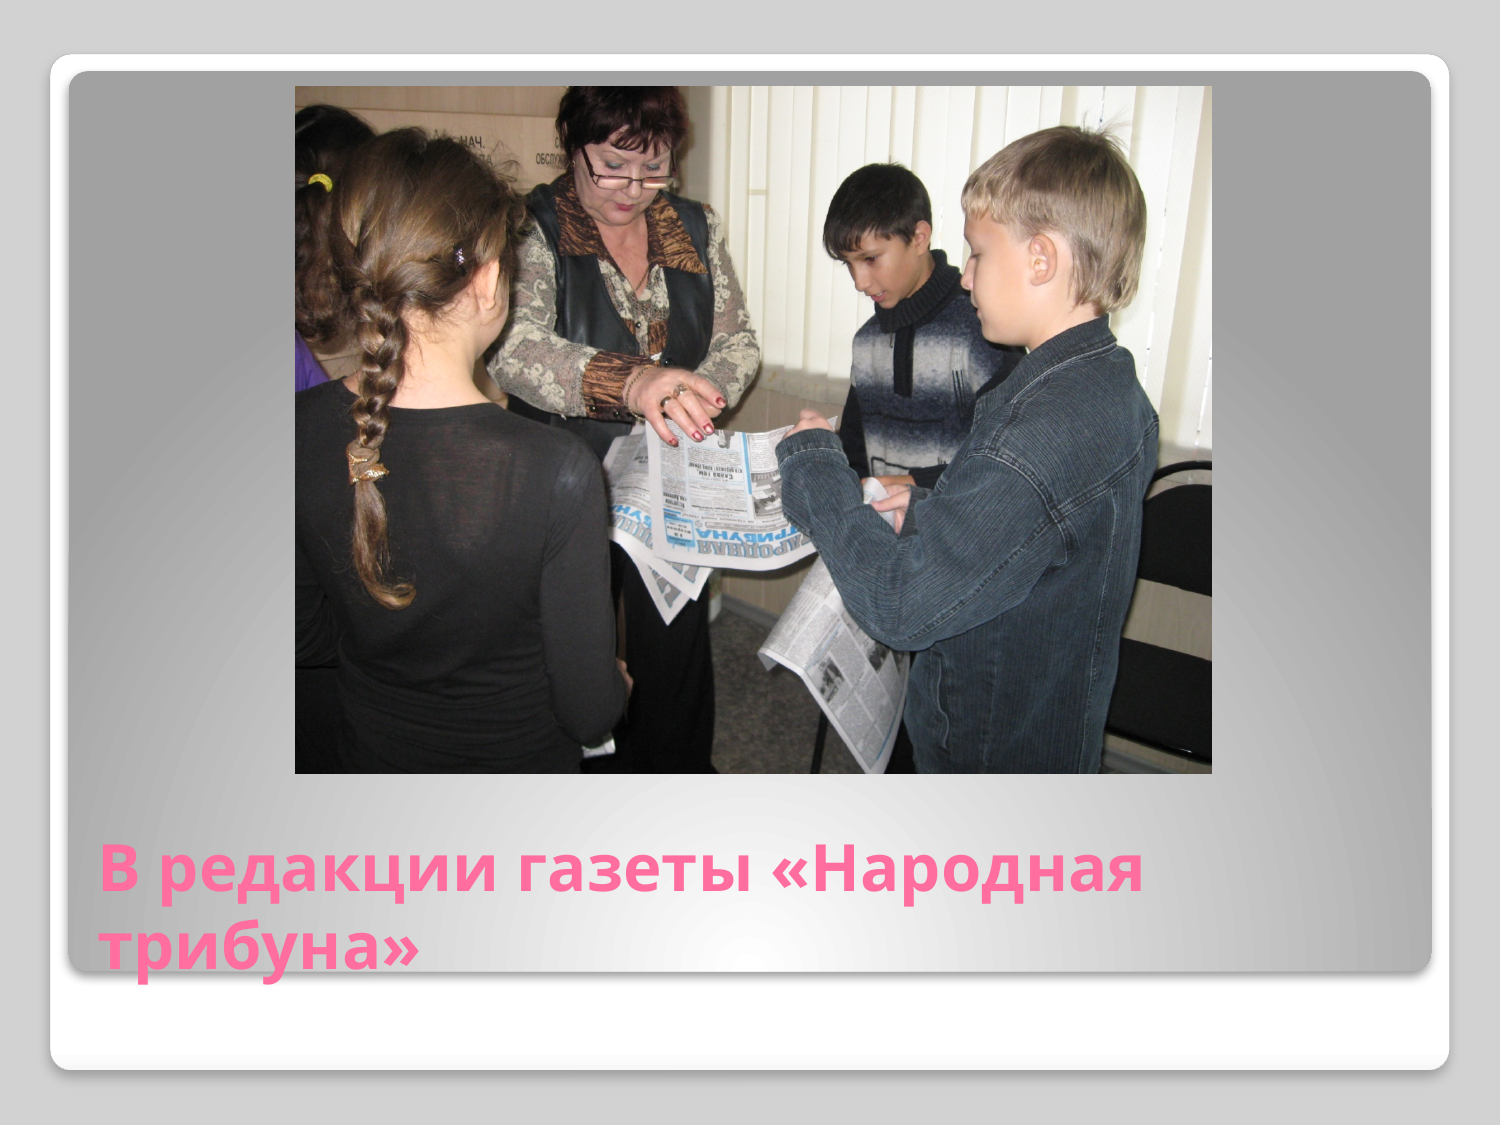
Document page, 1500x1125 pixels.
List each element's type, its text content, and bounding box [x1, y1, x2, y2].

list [295, 86, 1212, 775]
title В редакции газеты «Народная трибуна» [82, 817, 1425, 990]
